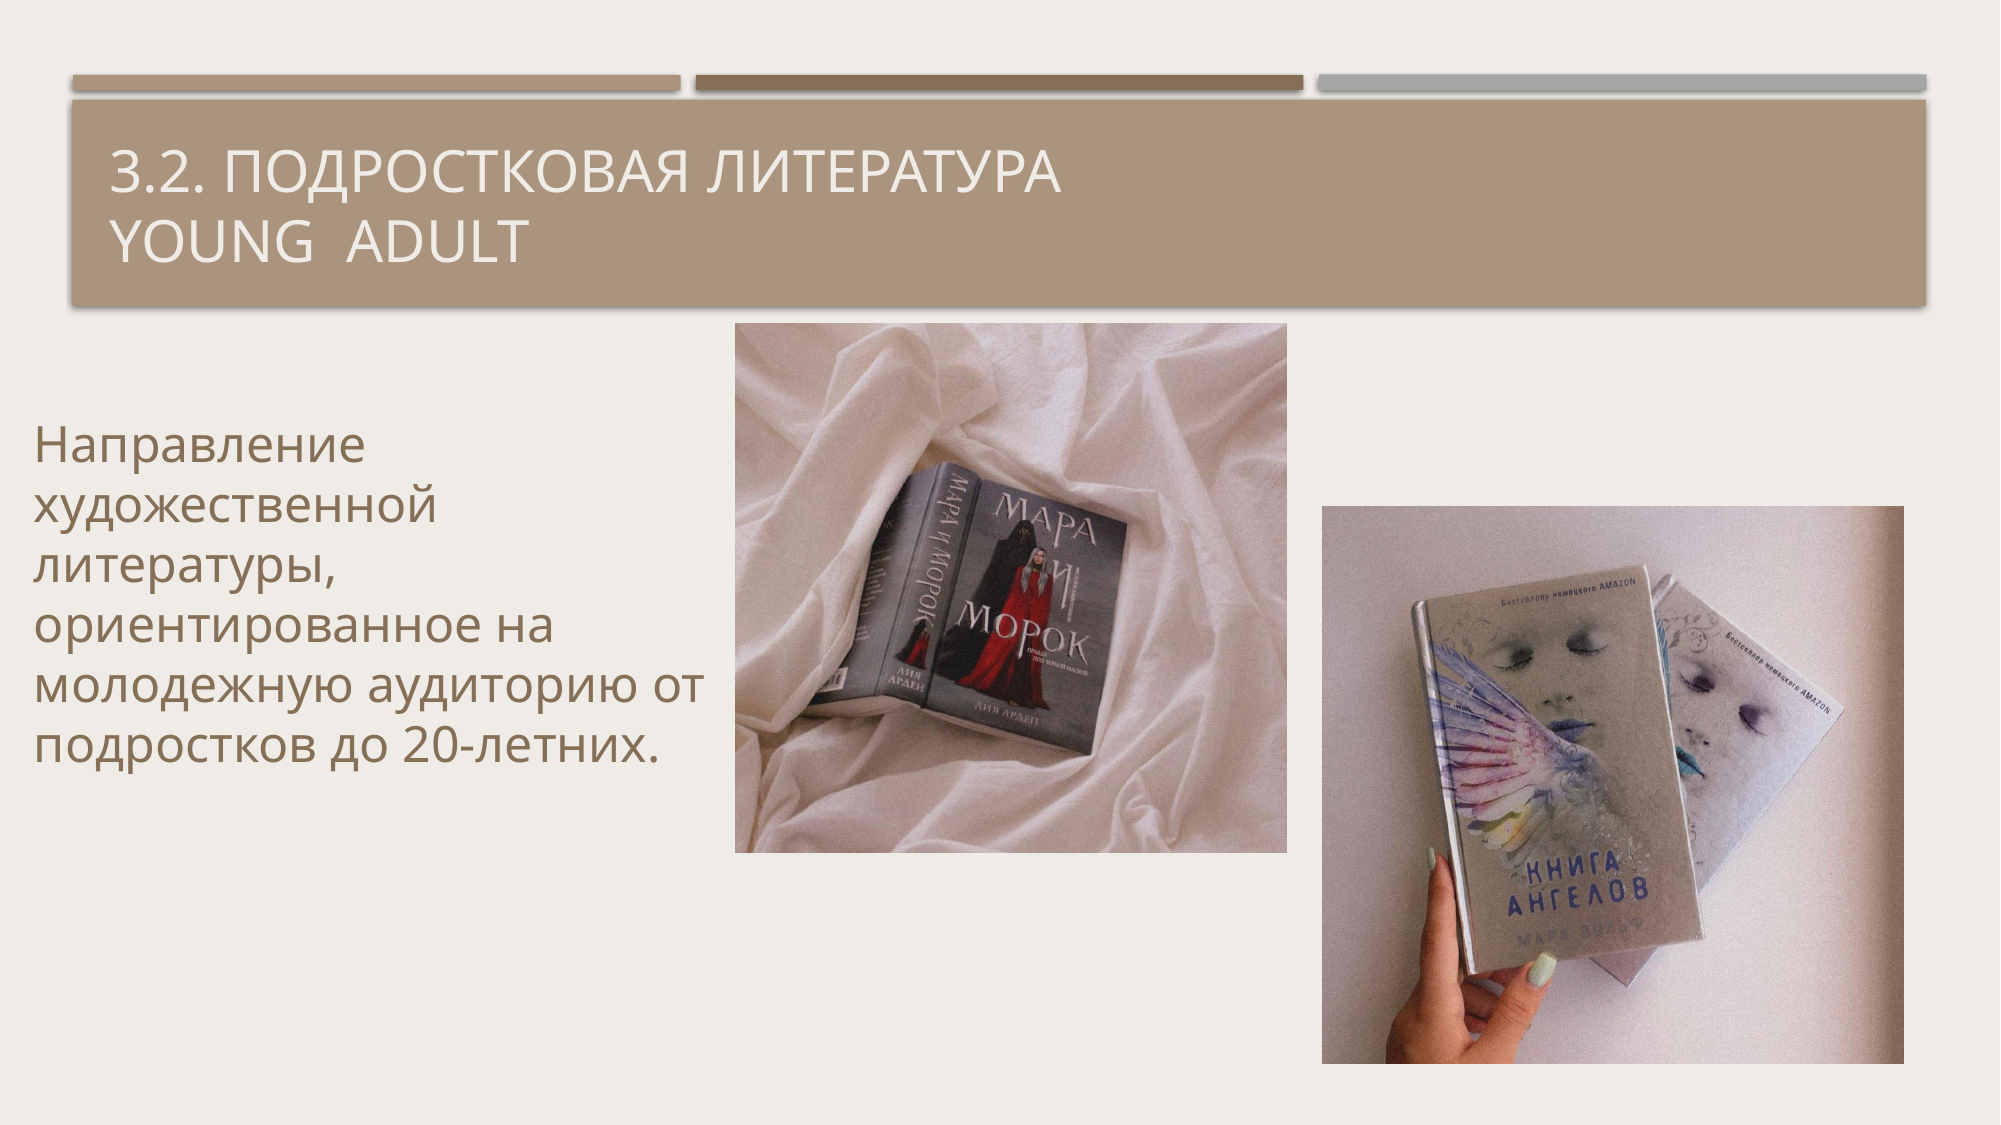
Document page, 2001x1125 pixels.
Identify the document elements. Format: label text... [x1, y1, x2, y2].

text_box Направление художественной литературы, ориентированное на молодежную аудиторию от подростков до 20-летних. [19, 404, 728, 780]
picture [734, 322, 1288, 854]
picture [1322, 505, 1905, 1064]
title 3.2. Подростковая литература Young Adult [94, 119, 1904, 282]
